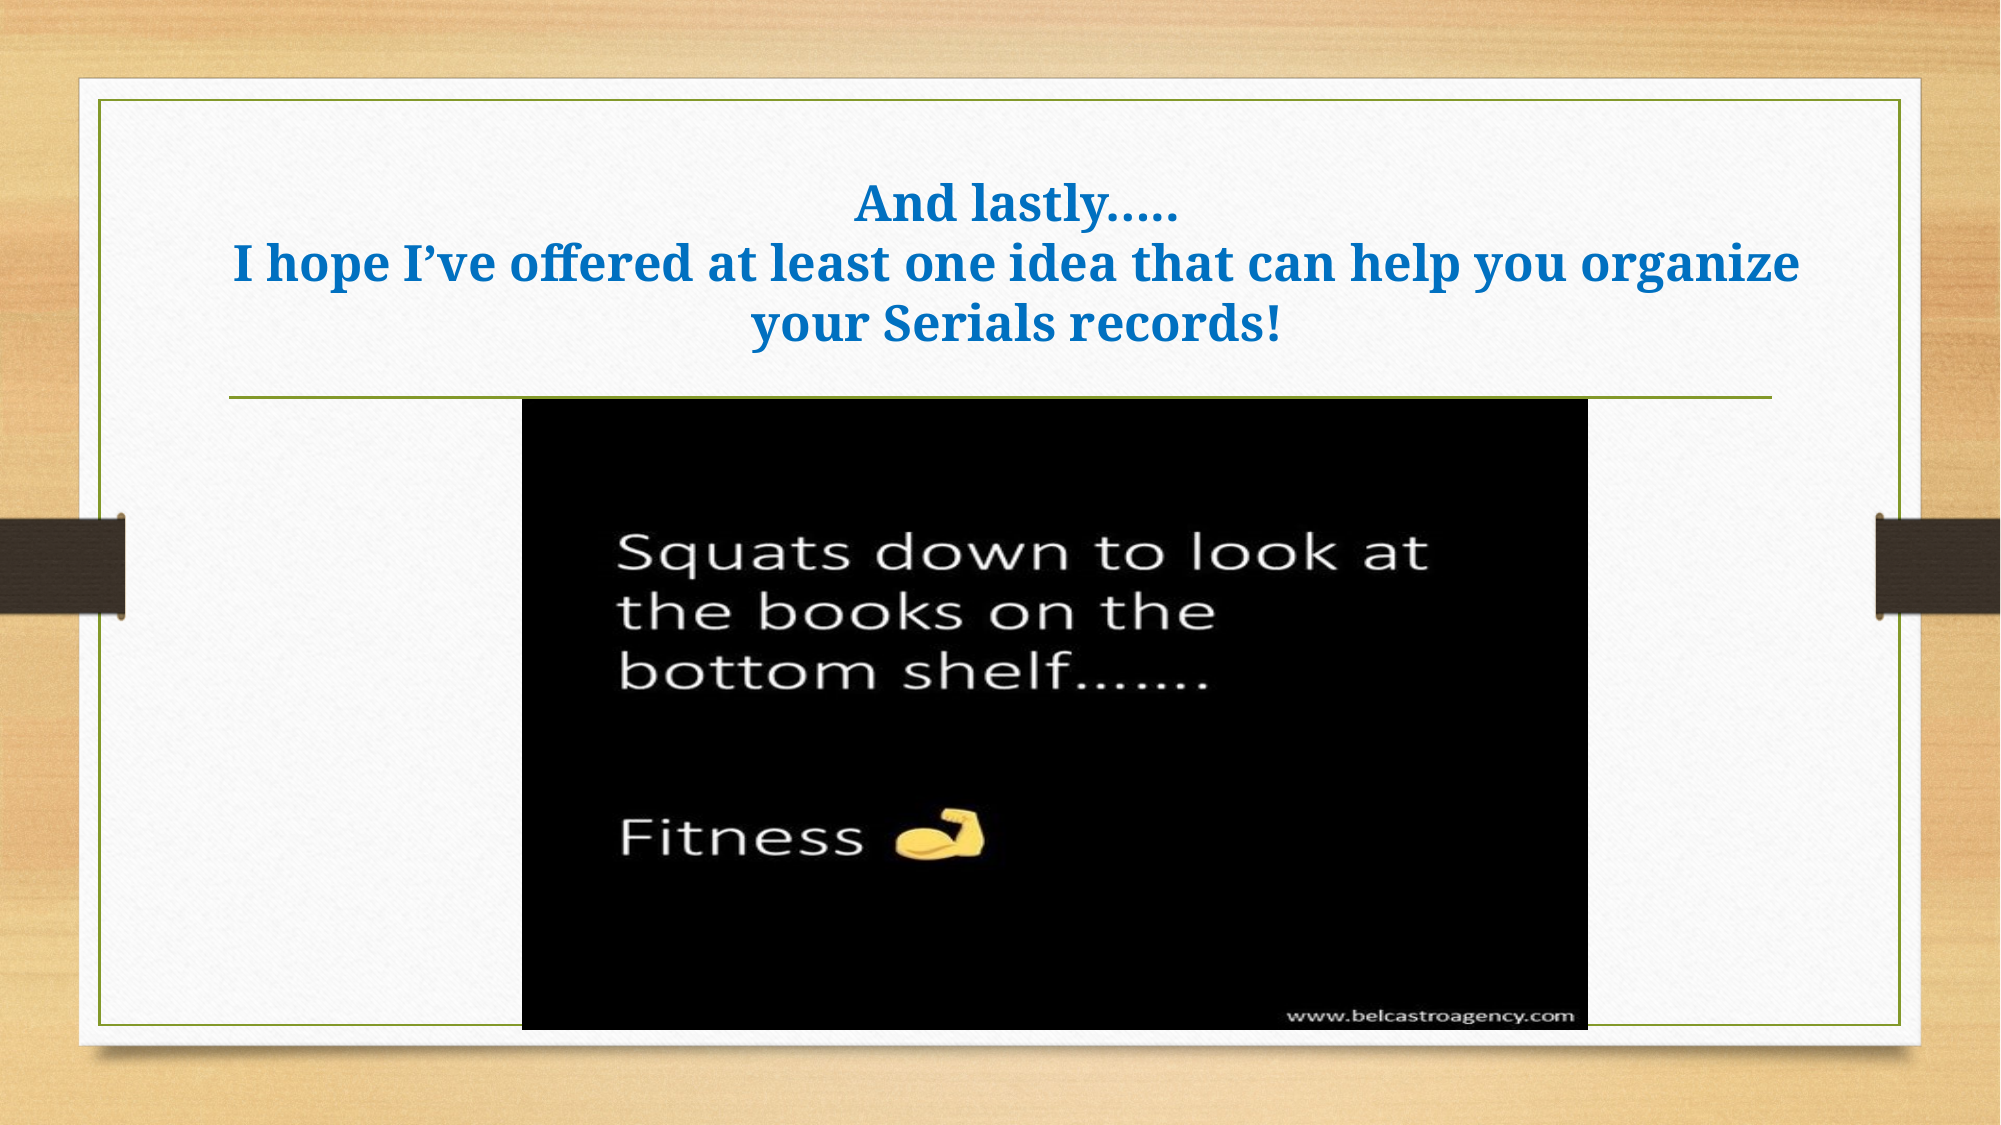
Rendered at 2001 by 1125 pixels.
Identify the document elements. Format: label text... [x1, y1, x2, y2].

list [522, 399, 1588, 1030]
picture [0, 0, 2001, 1125]
title And lastly….. I hope I’ve offered at least one idea that can help you organize your Serials records! [183, 154, 1852, 369]
